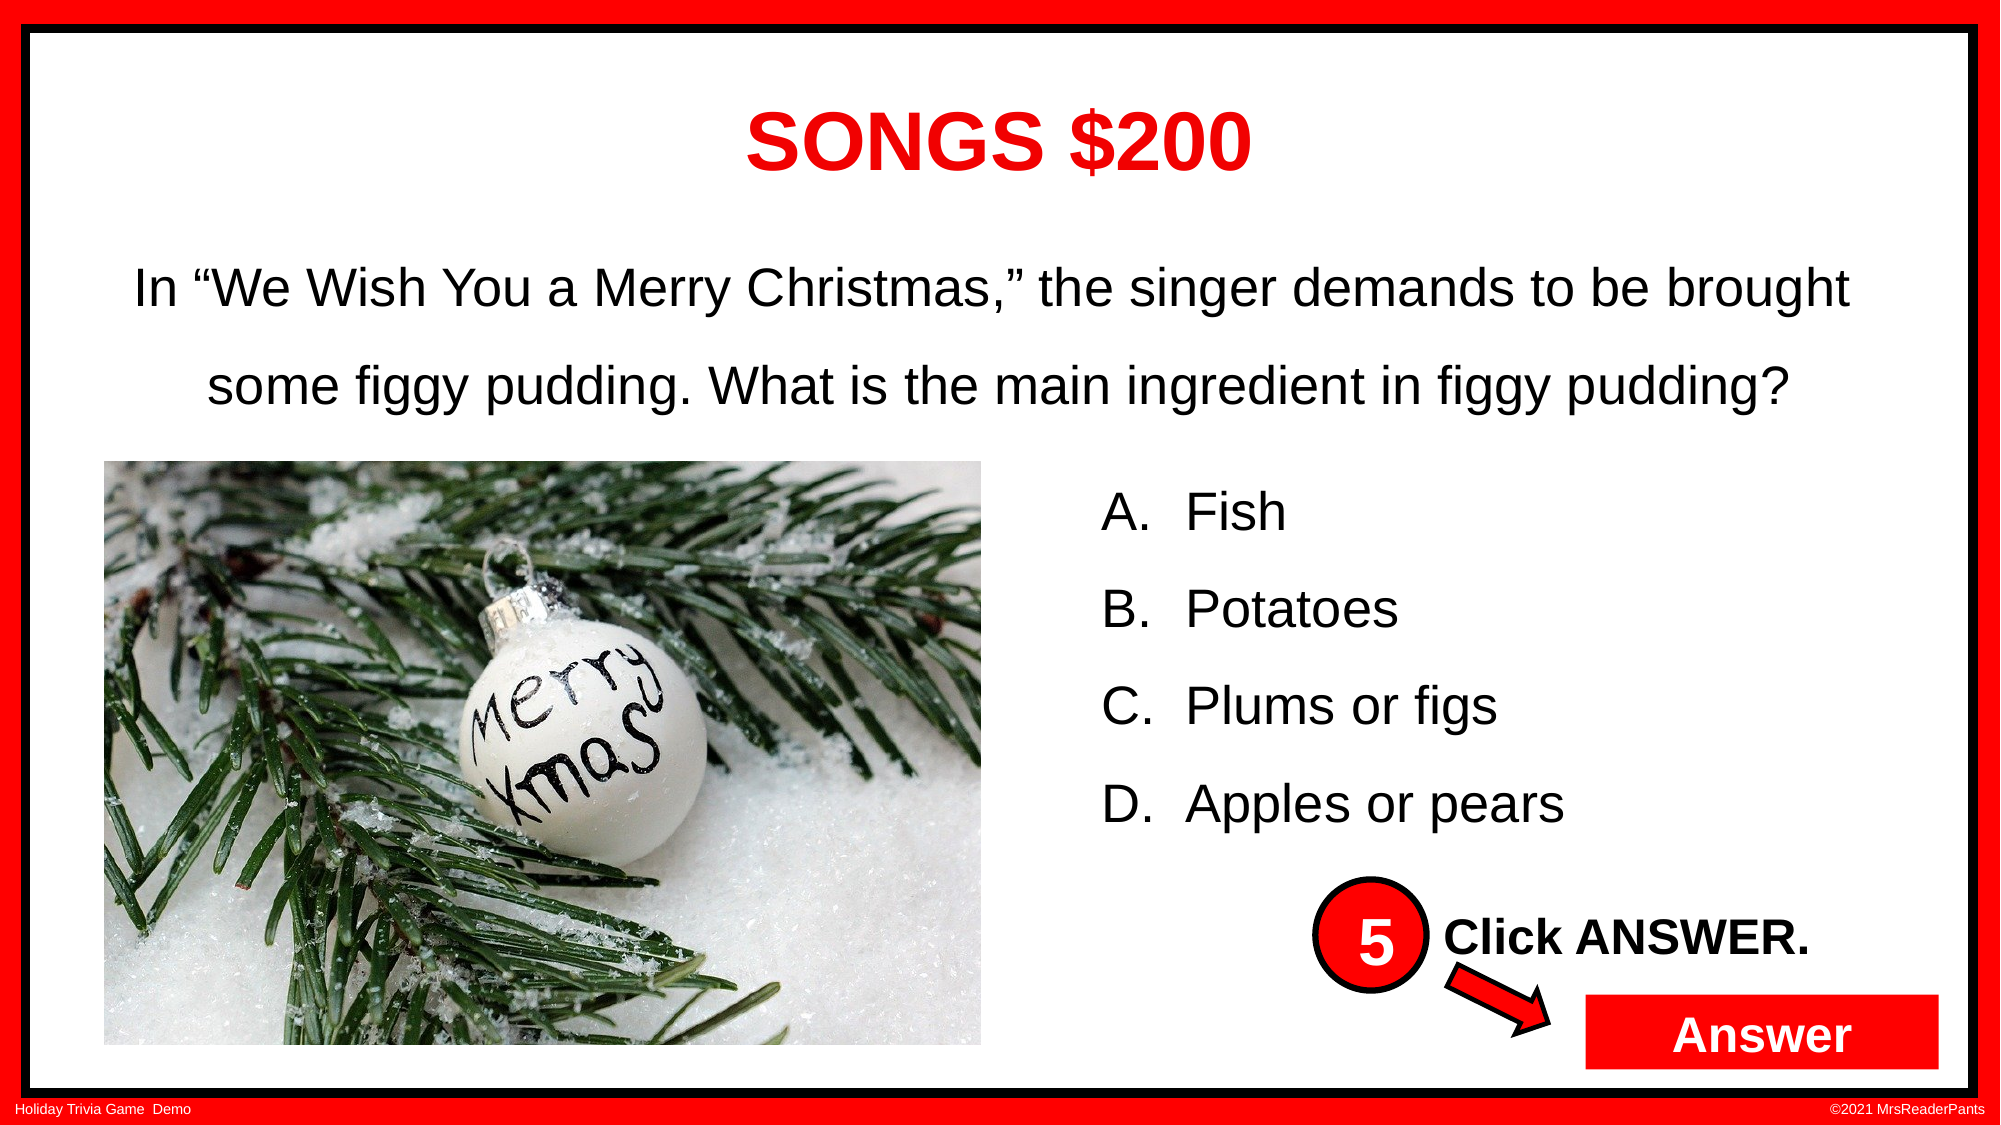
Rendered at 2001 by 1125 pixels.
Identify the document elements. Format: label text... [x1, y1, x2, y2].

text_box [1346, 986, 1396, 992]
text_box 5 [1343, 890, 1400, 986]
text_box Fish Potatoes Plums or figs Apples or pears [1086, 435, 1688, 826]
text_box Click ANSWER. [1386, 867, 1868, 973]
picture [104, 461, 981, 1045]
text_box [1445, 963, 1550, 1036]
text_box [1314, 878, 1428, 985]
text_box In “We Wish You a Merry Christmas,” the singer demands to be brought some figgy pudding. What is the main ingredient in figgy pudding? [27, 212, 1973, 448]
text_box SONGS $200 [27, 80, 1973, 195]
